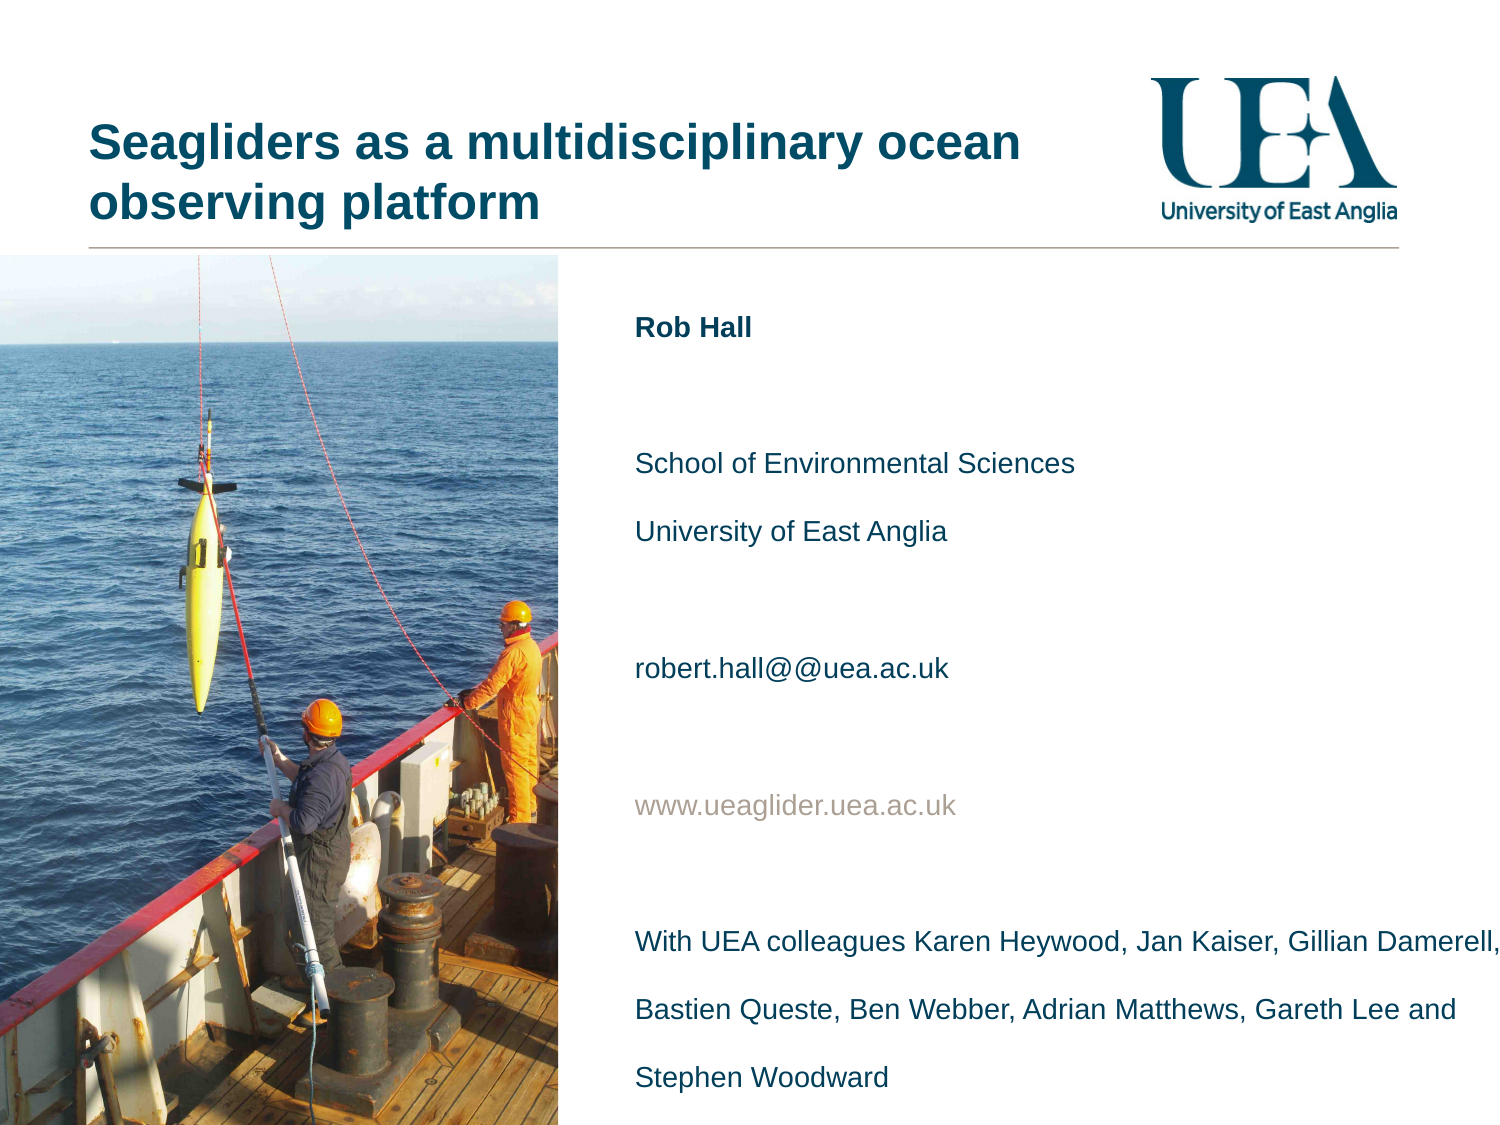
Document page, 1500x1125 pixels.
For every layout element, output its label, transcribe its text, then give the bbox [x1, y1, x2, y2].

picture [1151, 76, 1397, 223]
picture [0, 255, 559, 1125]
picture [1337, 76, 1397, 185]
text_box Rob Hall School of Environmental Sciences University of East Anglia robert.hall@@uea.ac.uk www.ueaglider.uea.ac.uk With UEA colleagues Karen Heywood, Jan Kaiser, Gillian Damerell, Bastien Queste, Ben Webber, Adrian Matthews, Gareth Lee and Stephen Woodward [620, 267, 1500, 1102]
title Seagliders as a multidisciplinary ocean observing platform [88, 111, 1033, 230]
